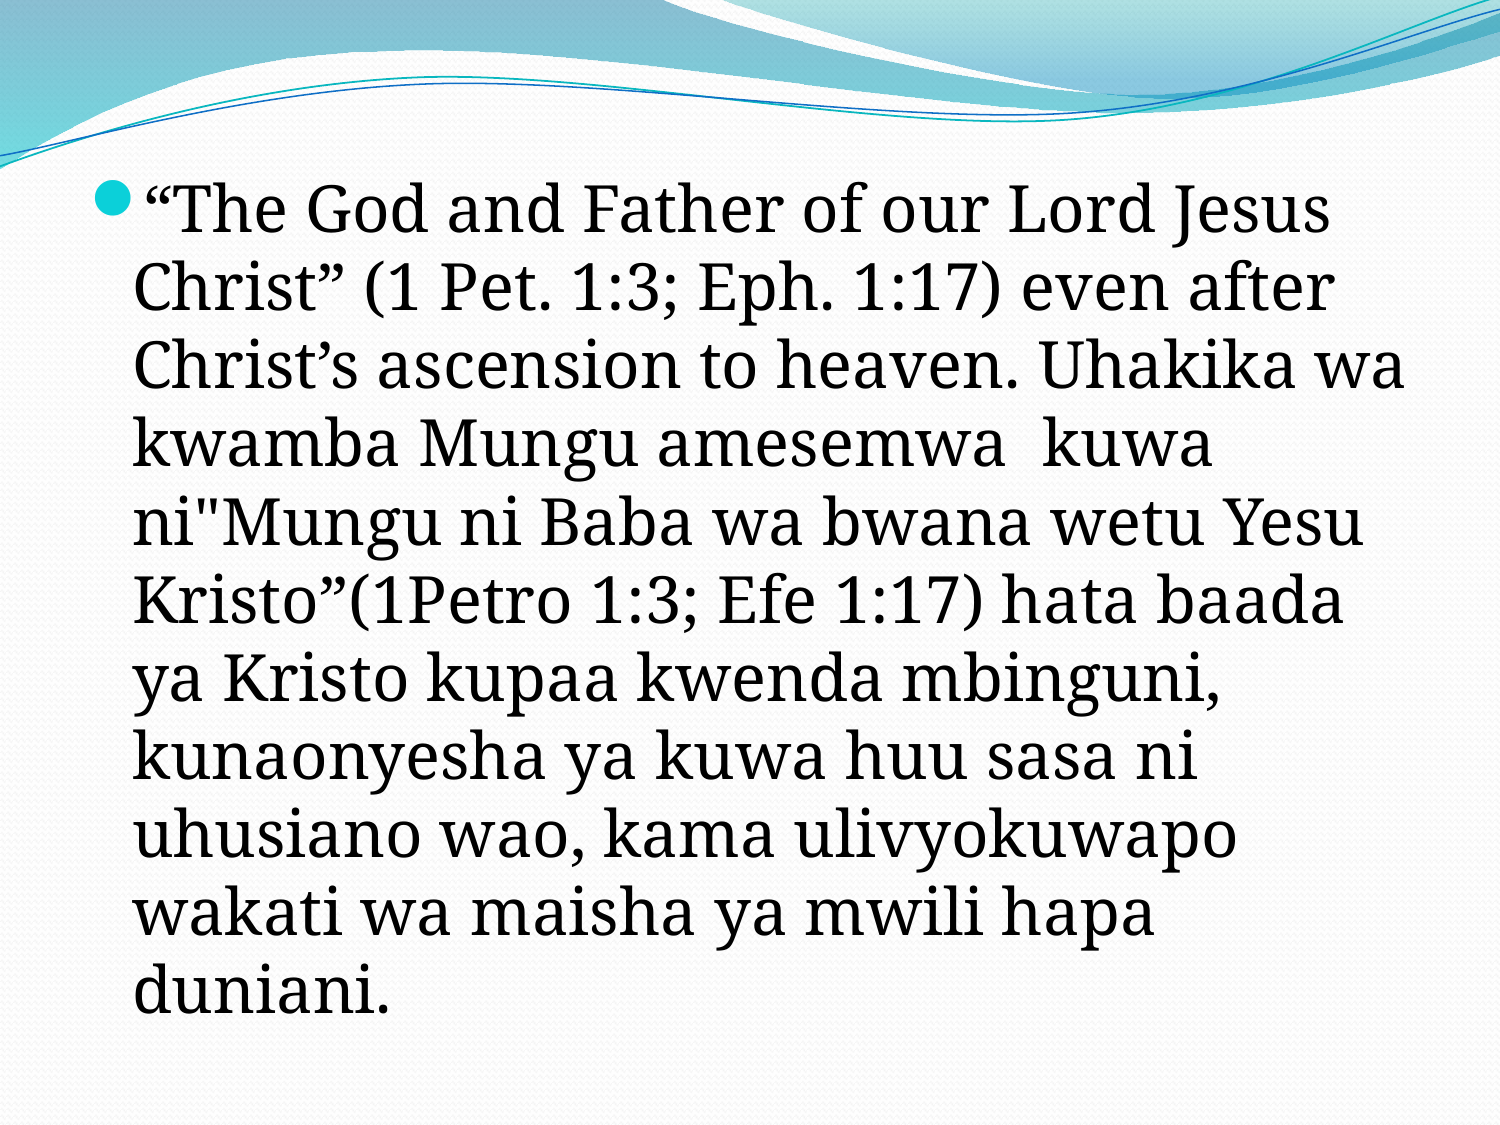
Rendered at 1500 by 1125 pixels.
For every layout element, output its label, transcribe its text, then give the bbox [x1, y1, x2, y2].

list “The God and Father of our Lord Jesus Christ” (1 Pet. 1:3; Eph. 1:17) even after Christ’s ascension to heaven. Uhakika wa kwamba Mungu amesemwa kuwa ni"Mungu ni Baba wa bwana wetu Yesu Kristo”(1Petro 1:3; Efe 1:17) hata baada ya Kristo kupaa kwenda mbinguni, kunaonyesha ya kuwa huu sasa ni uhusiano wao, kama ulivyokuwapo wakati wa maisha ya mwili hapa duniani. [75, 90, 1425, 1038]
